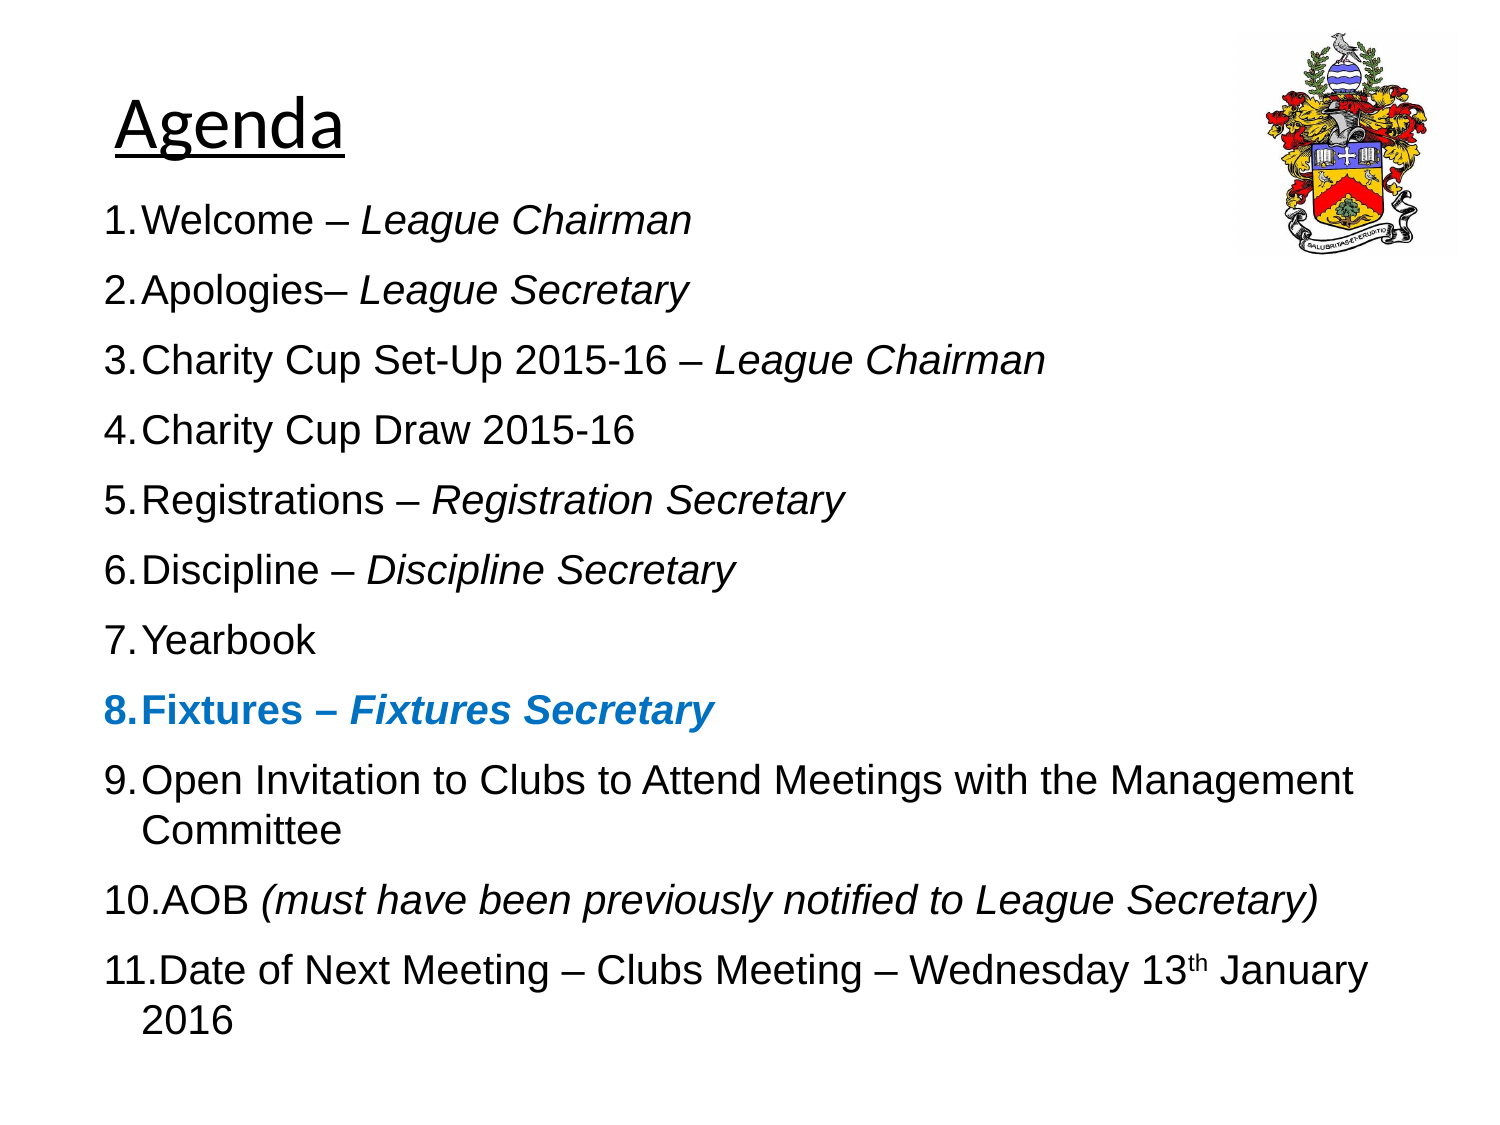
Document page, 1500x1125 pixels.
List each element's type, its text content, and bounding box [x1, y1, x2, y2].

picture [1233, 30, 1459, 256]
text_box Agenda [100, 66, 1069, 165]
text_box Welcome – League Chairman Apologies– League Secretary Charity Cup Set-Up 2015-16 – League Chairman Charity Cup Draw 2015-16 Registrations – Registration Secretary Discipline – Discipline Secretary Yearbook Fixtures – Fixtures Secretary Open Invitation to Clubs to Attend Meetings with the Management Committee AOB (must have been previously notified to League Secretary) Date of Next Meeting – Clubs Meeting – Wednesday 13th January 2016 [88, 165, 1412, 1125]
